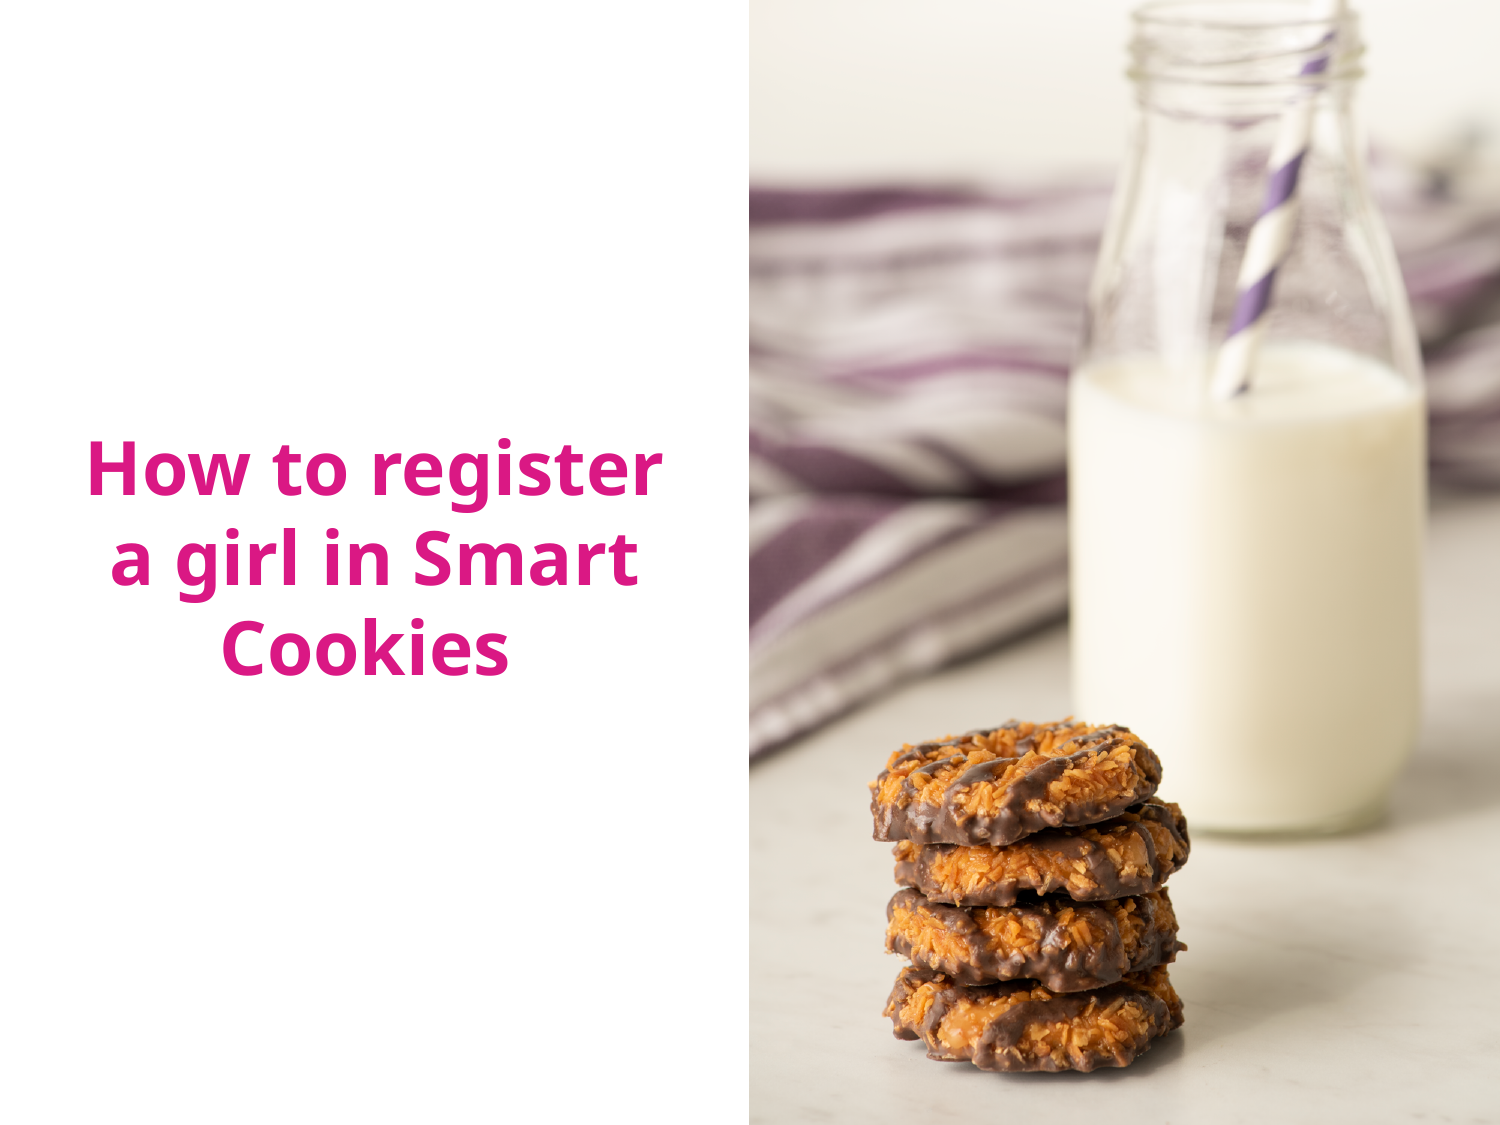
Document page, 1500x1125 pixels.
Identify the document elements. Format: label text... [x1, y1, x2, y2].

title How to register a girl in Smart Cookies [62, 412, 688, 713]
picture [749, 0, 1500, 1125]
